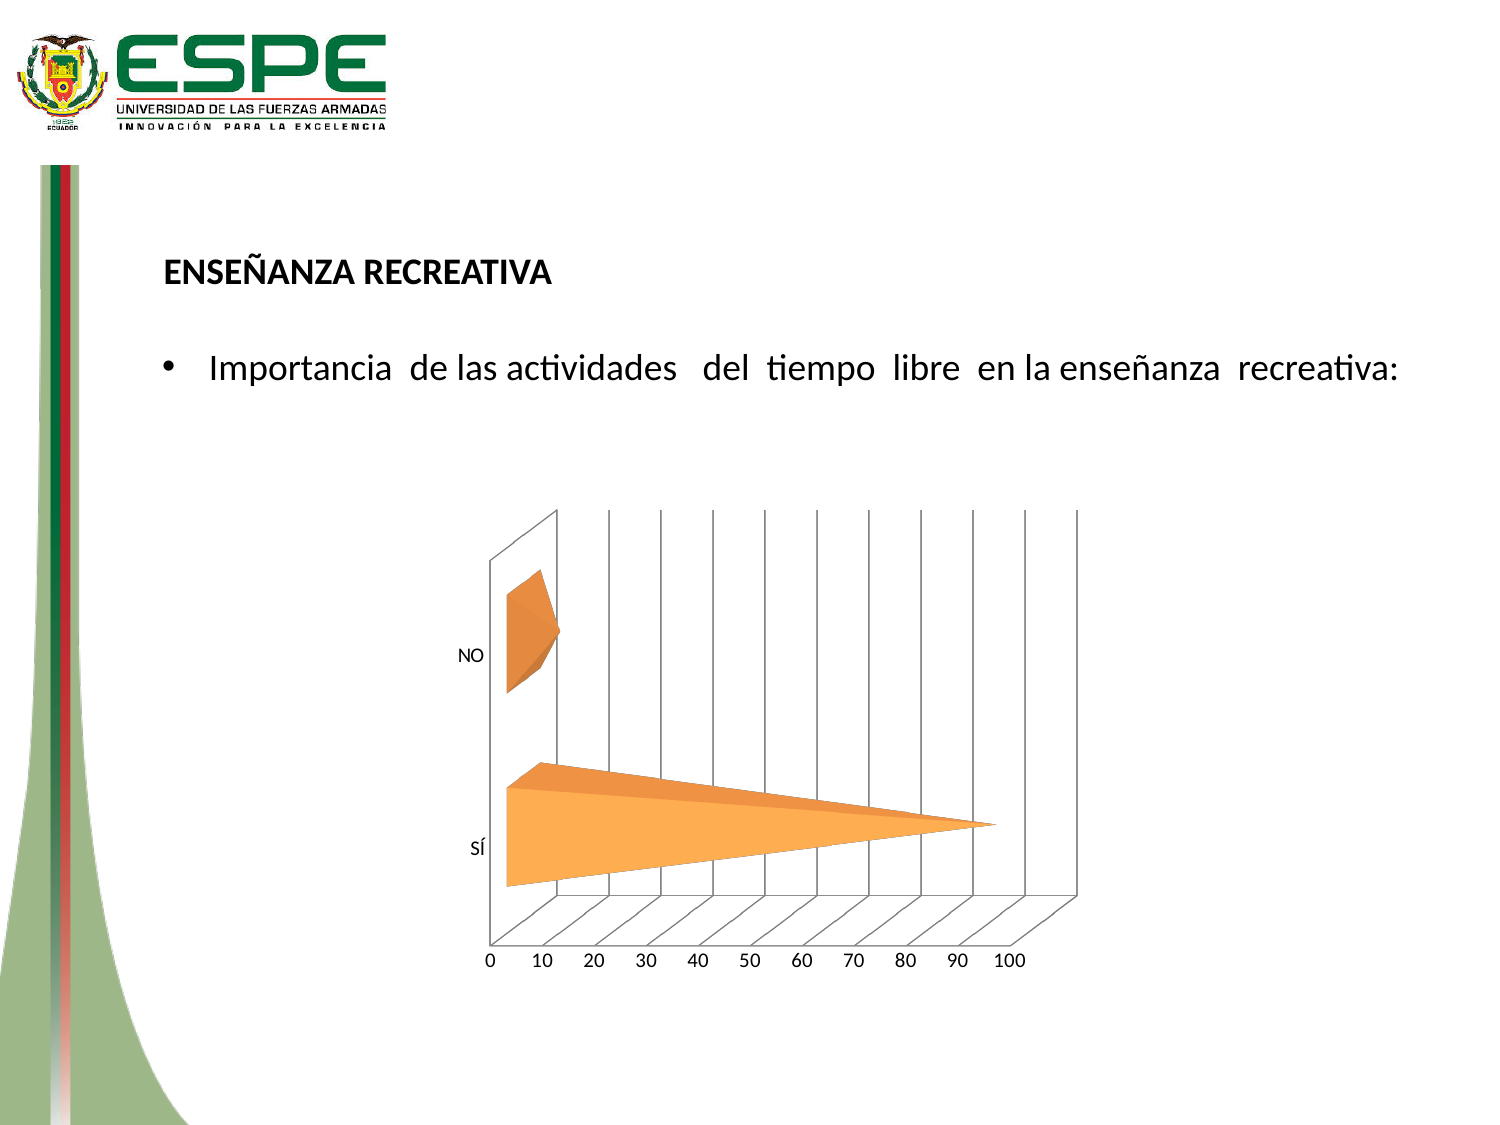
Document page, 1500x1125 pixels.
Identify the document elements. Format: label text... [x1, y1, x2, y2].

picture [17, 34, 386, 130]
text_box ENSEÑANZA RECREATIVA [148, 239, 576, 300]
chart [443, 499, 1092, 982]
text_box Importancia de las actividades del tiempo libre en la enseñanza recreativa: [147, 335, 1420, 396]
